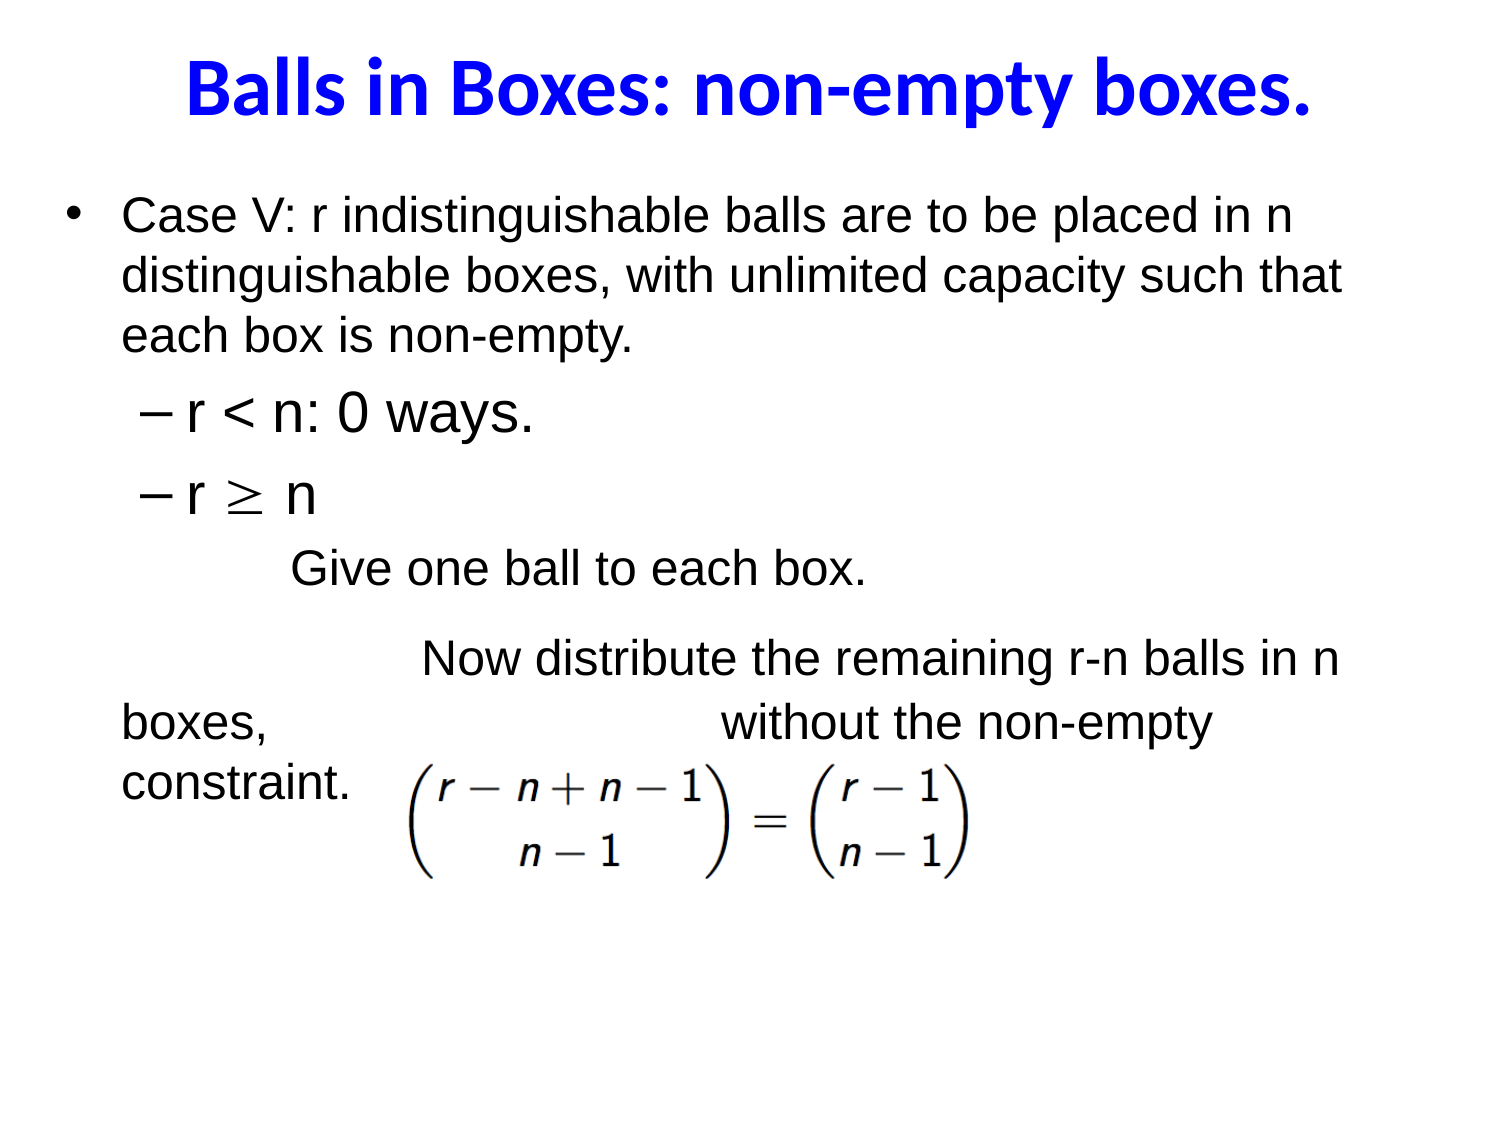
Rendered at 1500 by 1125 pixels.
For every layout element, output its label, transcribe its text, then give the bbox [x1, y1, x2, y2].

title Balls in Boxes: non-empty boxes. [112, 0, 1388, 174]
picture [387, 754, 998, 908]
list Case V: r indistinguishable balls are to be placed in n distinguishable boxes, with unlimited capacity such that each box is non-empty. r < n: 0 ways. r  n Give one ball to each box. Now distribute the remaining r-n balls in n boxes, without the non-empty constraint. [50, 174, 1388, 925]
